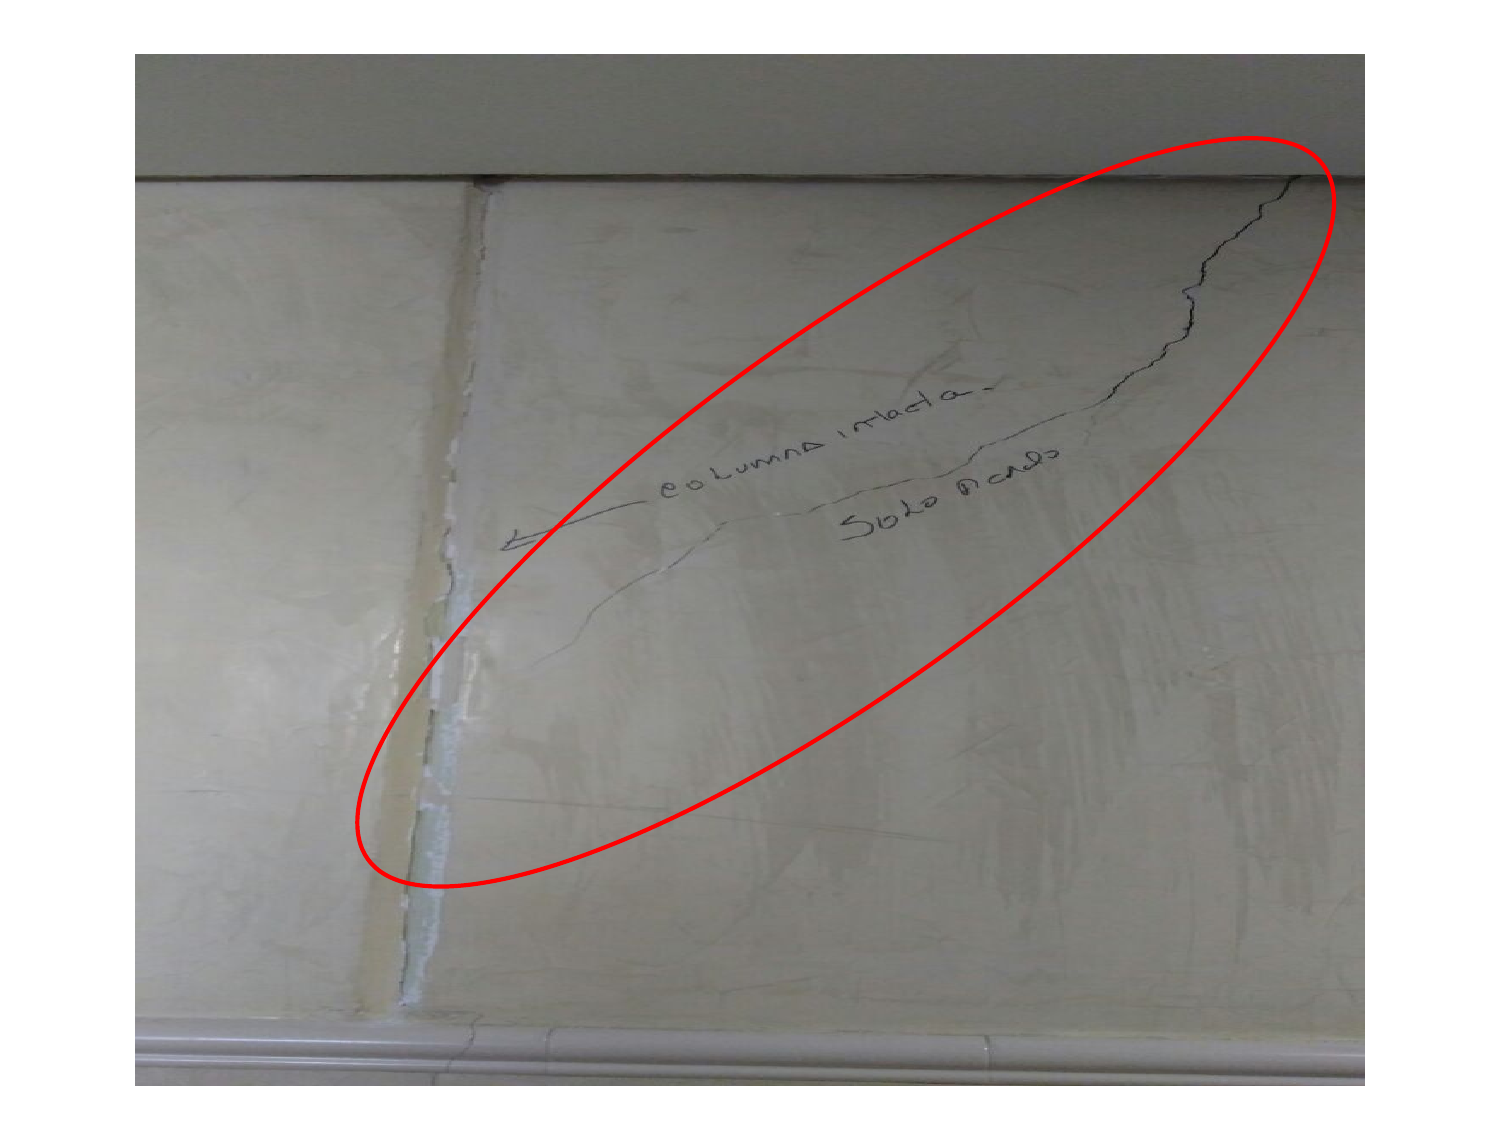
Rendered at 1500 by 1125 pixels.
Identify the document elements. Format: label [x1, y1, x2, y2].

picture [135, 54, 1365, 1087]
